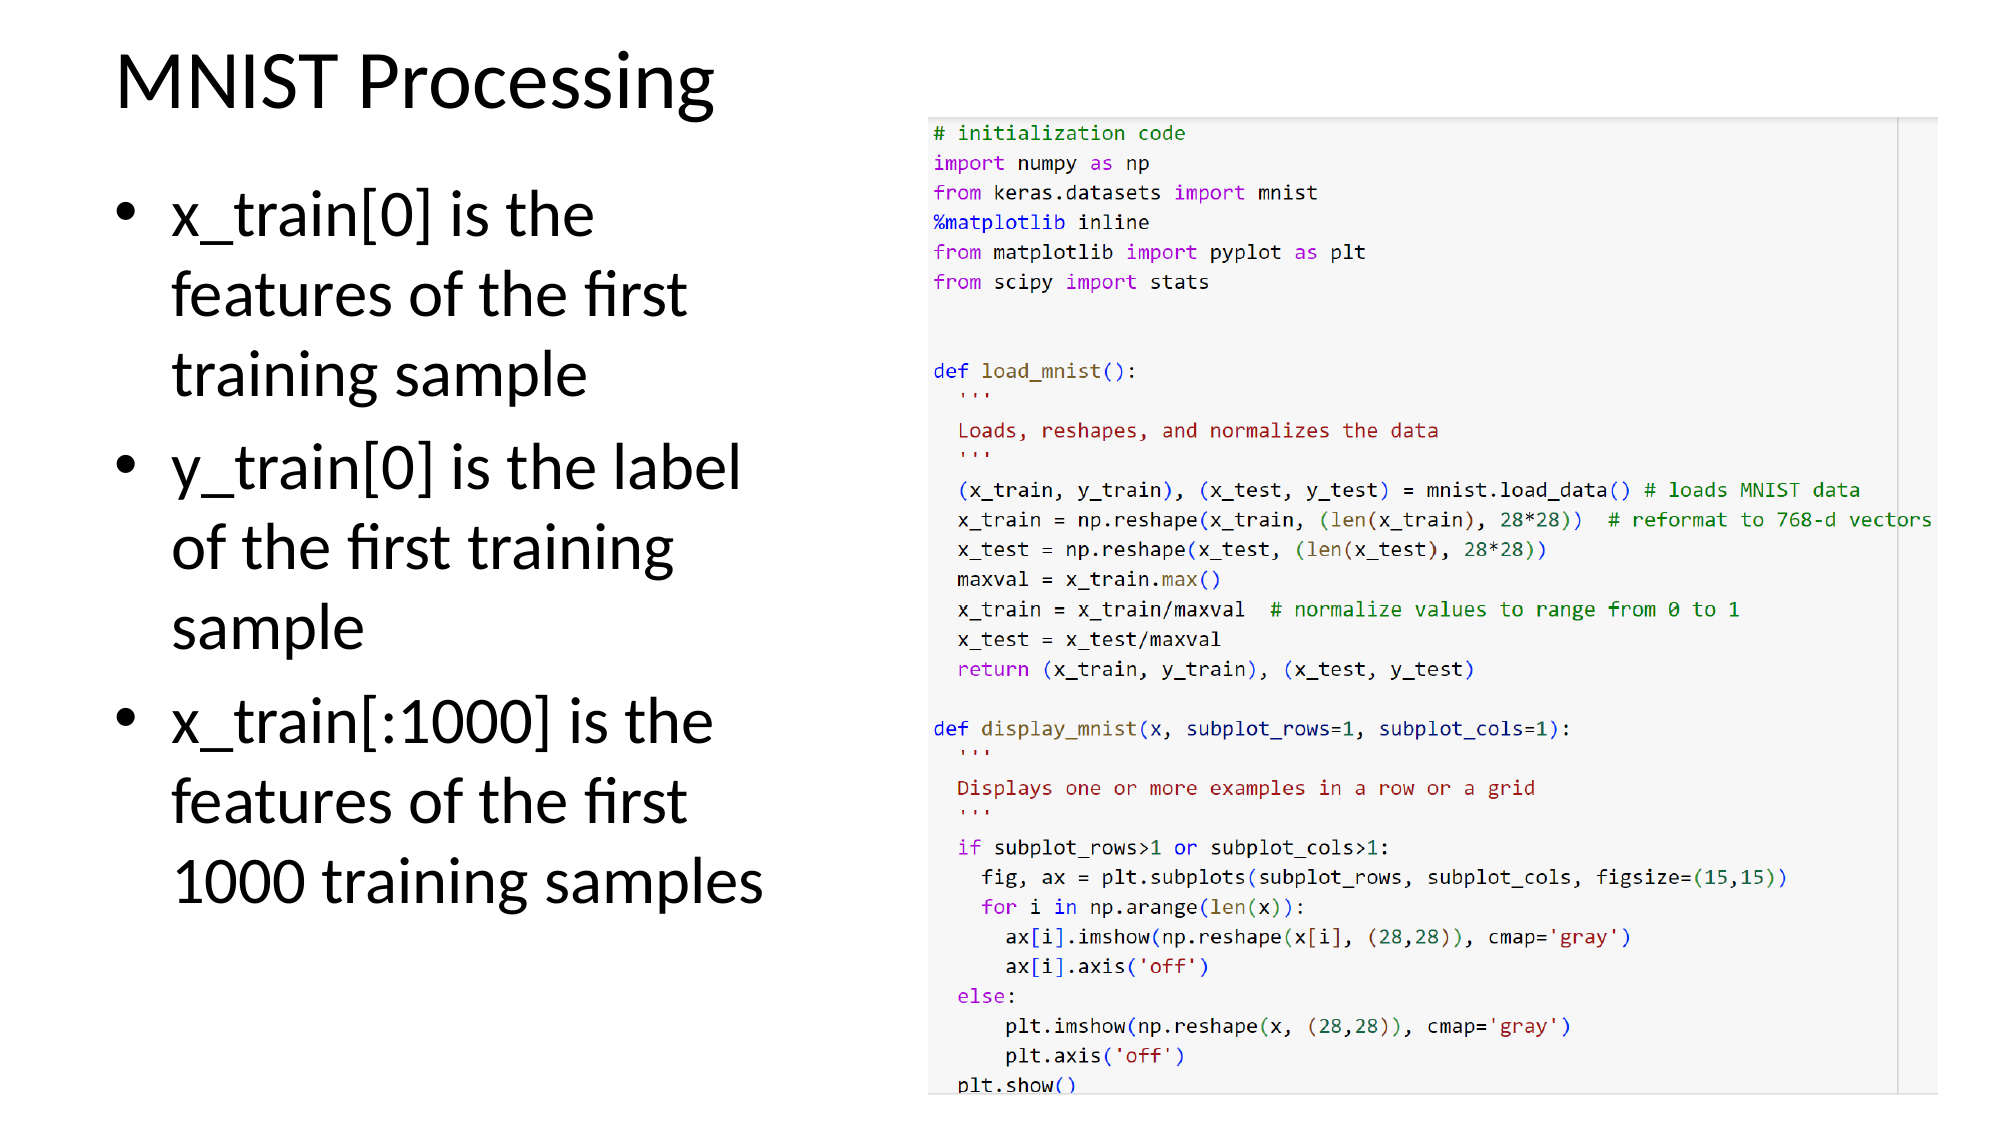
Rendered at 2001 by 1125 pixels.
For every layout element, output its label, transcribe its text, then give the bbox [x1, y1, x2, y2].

title MNIST Processing [99, 0, 1900, 150]
picture [927, 117, 1938, 1095]
list x_train[0] is the features of the first training sample y_train[0] is the label of the first training sample x_train[:1000] is the features of the first 1000 training samples [99, 162, 813, 1005]
